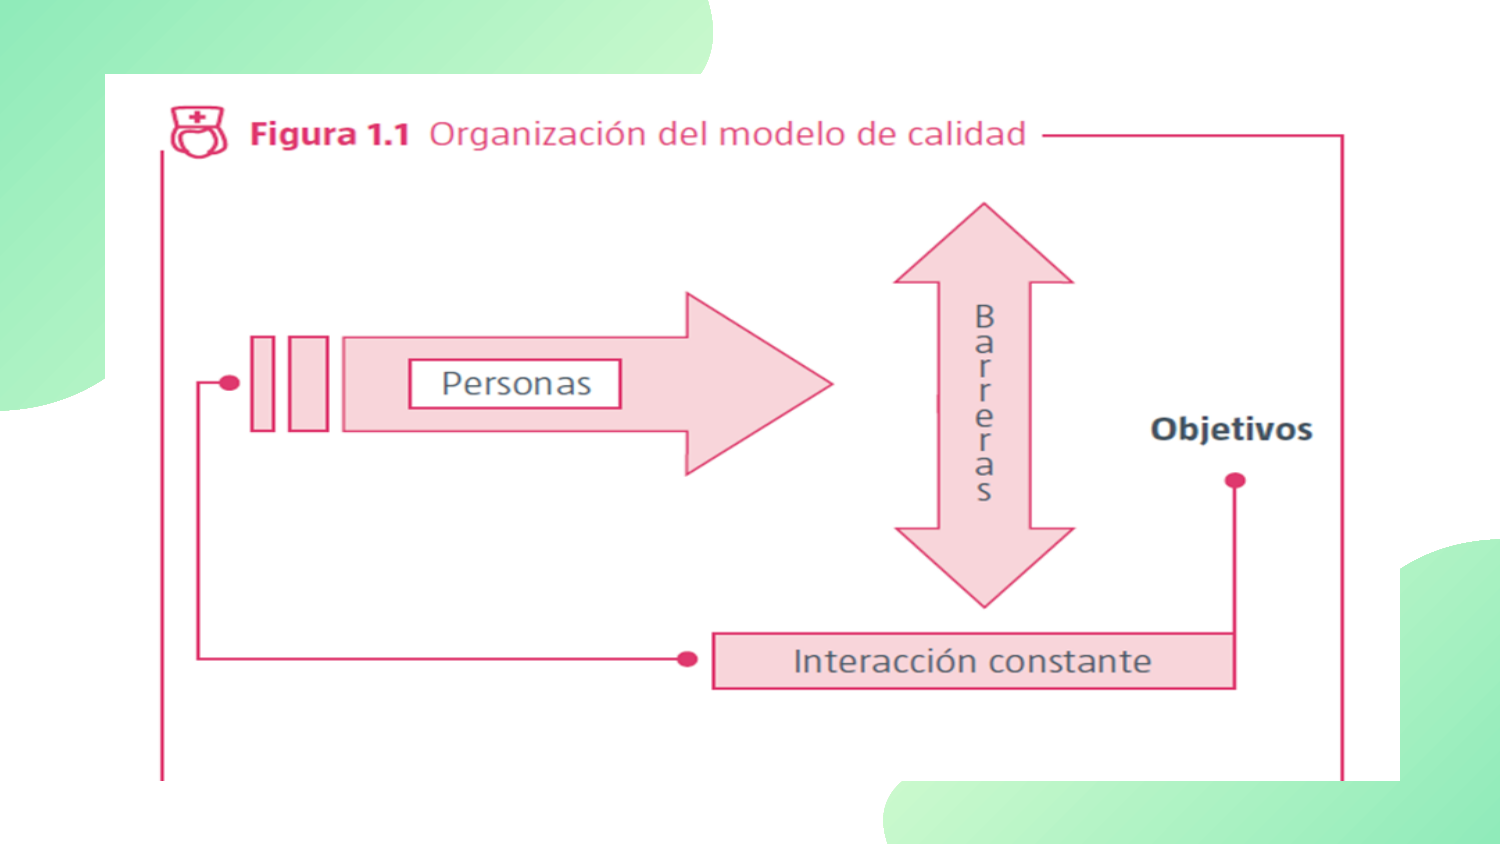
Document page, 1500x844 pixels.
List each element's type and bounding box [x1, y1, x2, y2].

picture [105, 74, 1400, 781]
